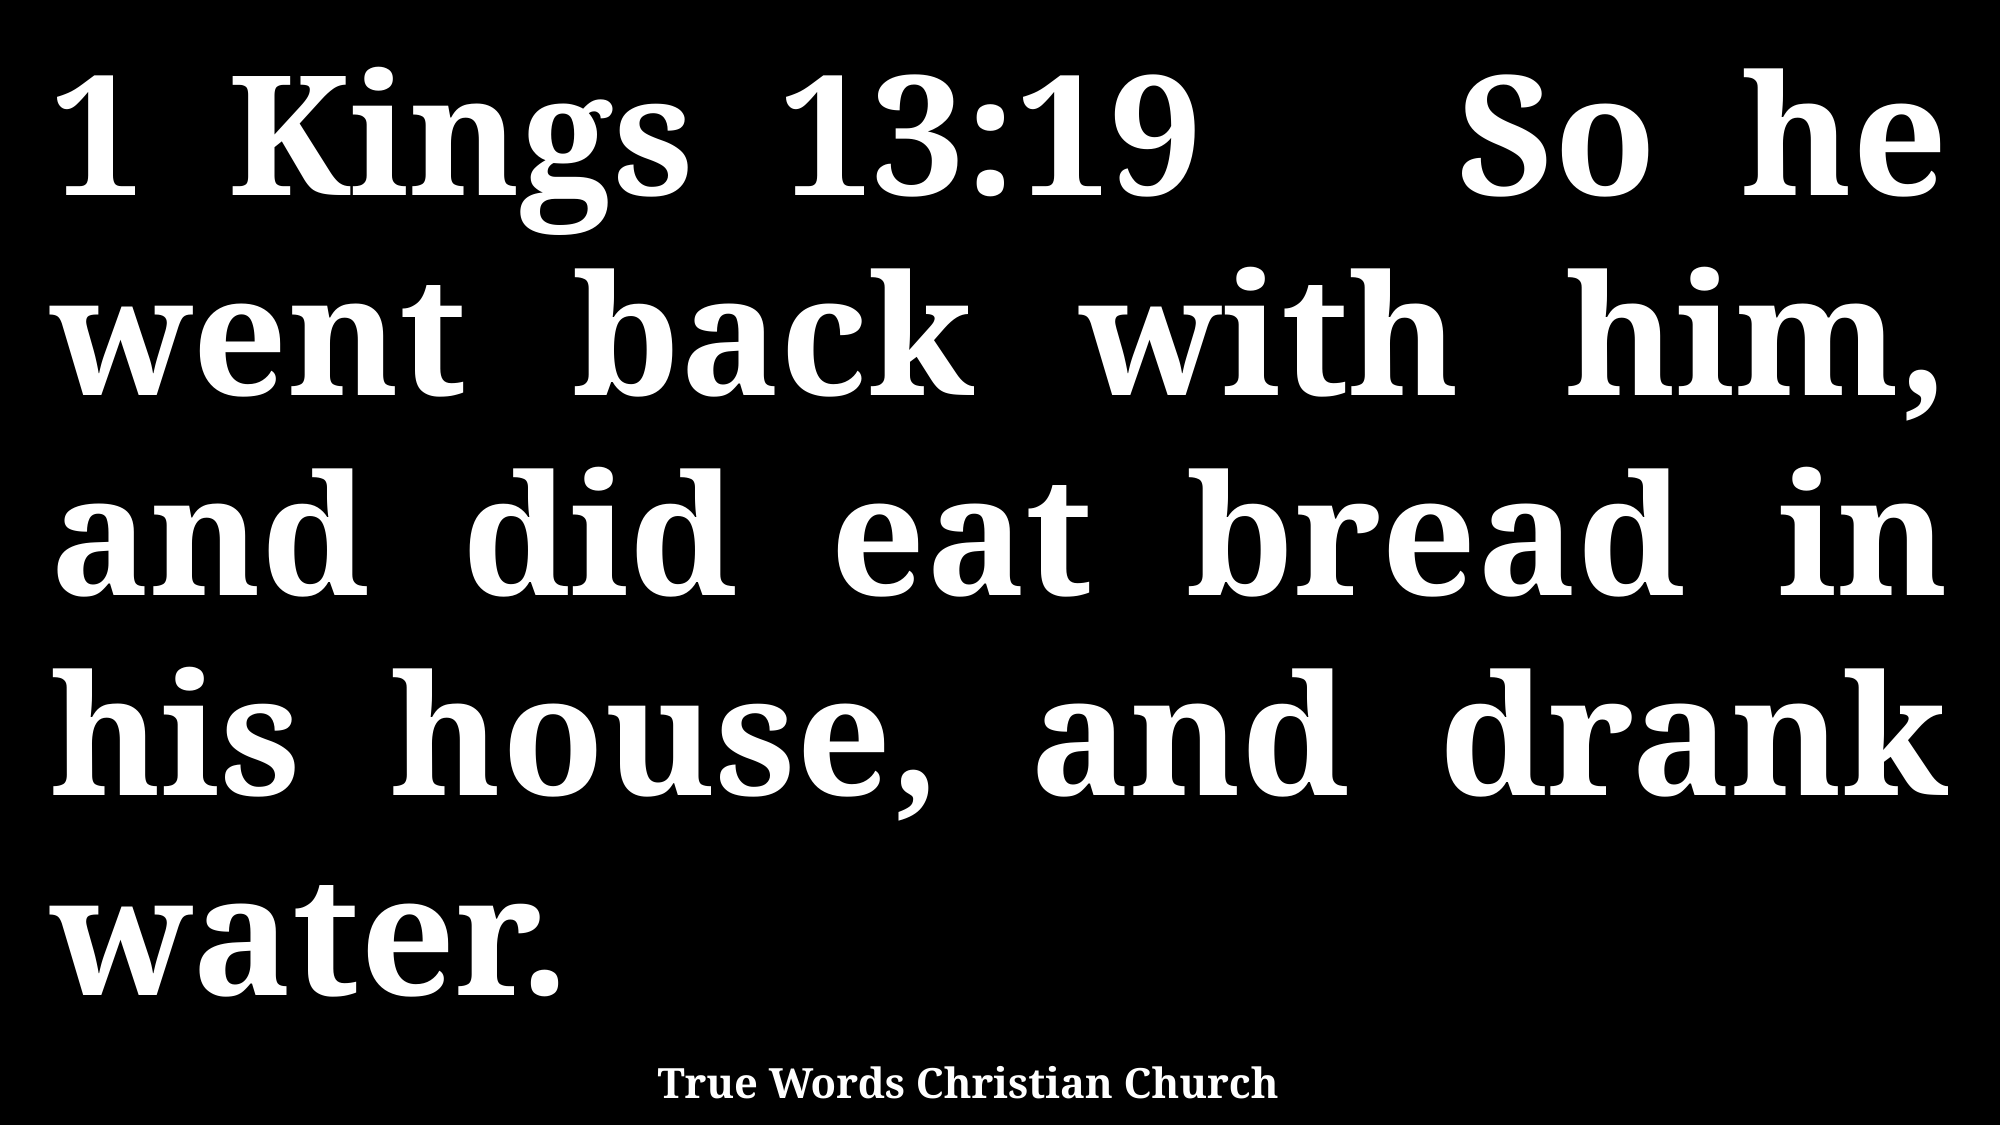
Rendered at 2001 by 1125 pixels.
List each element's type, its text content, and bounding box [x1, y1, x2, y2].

text_box 1 Kings 13:19 So he went back with him, and did eat bread in his house, and drank water. [35, 21, 1965, 1036]
text_box True Words Christian Church [642, 1049, 1294, 1114]
